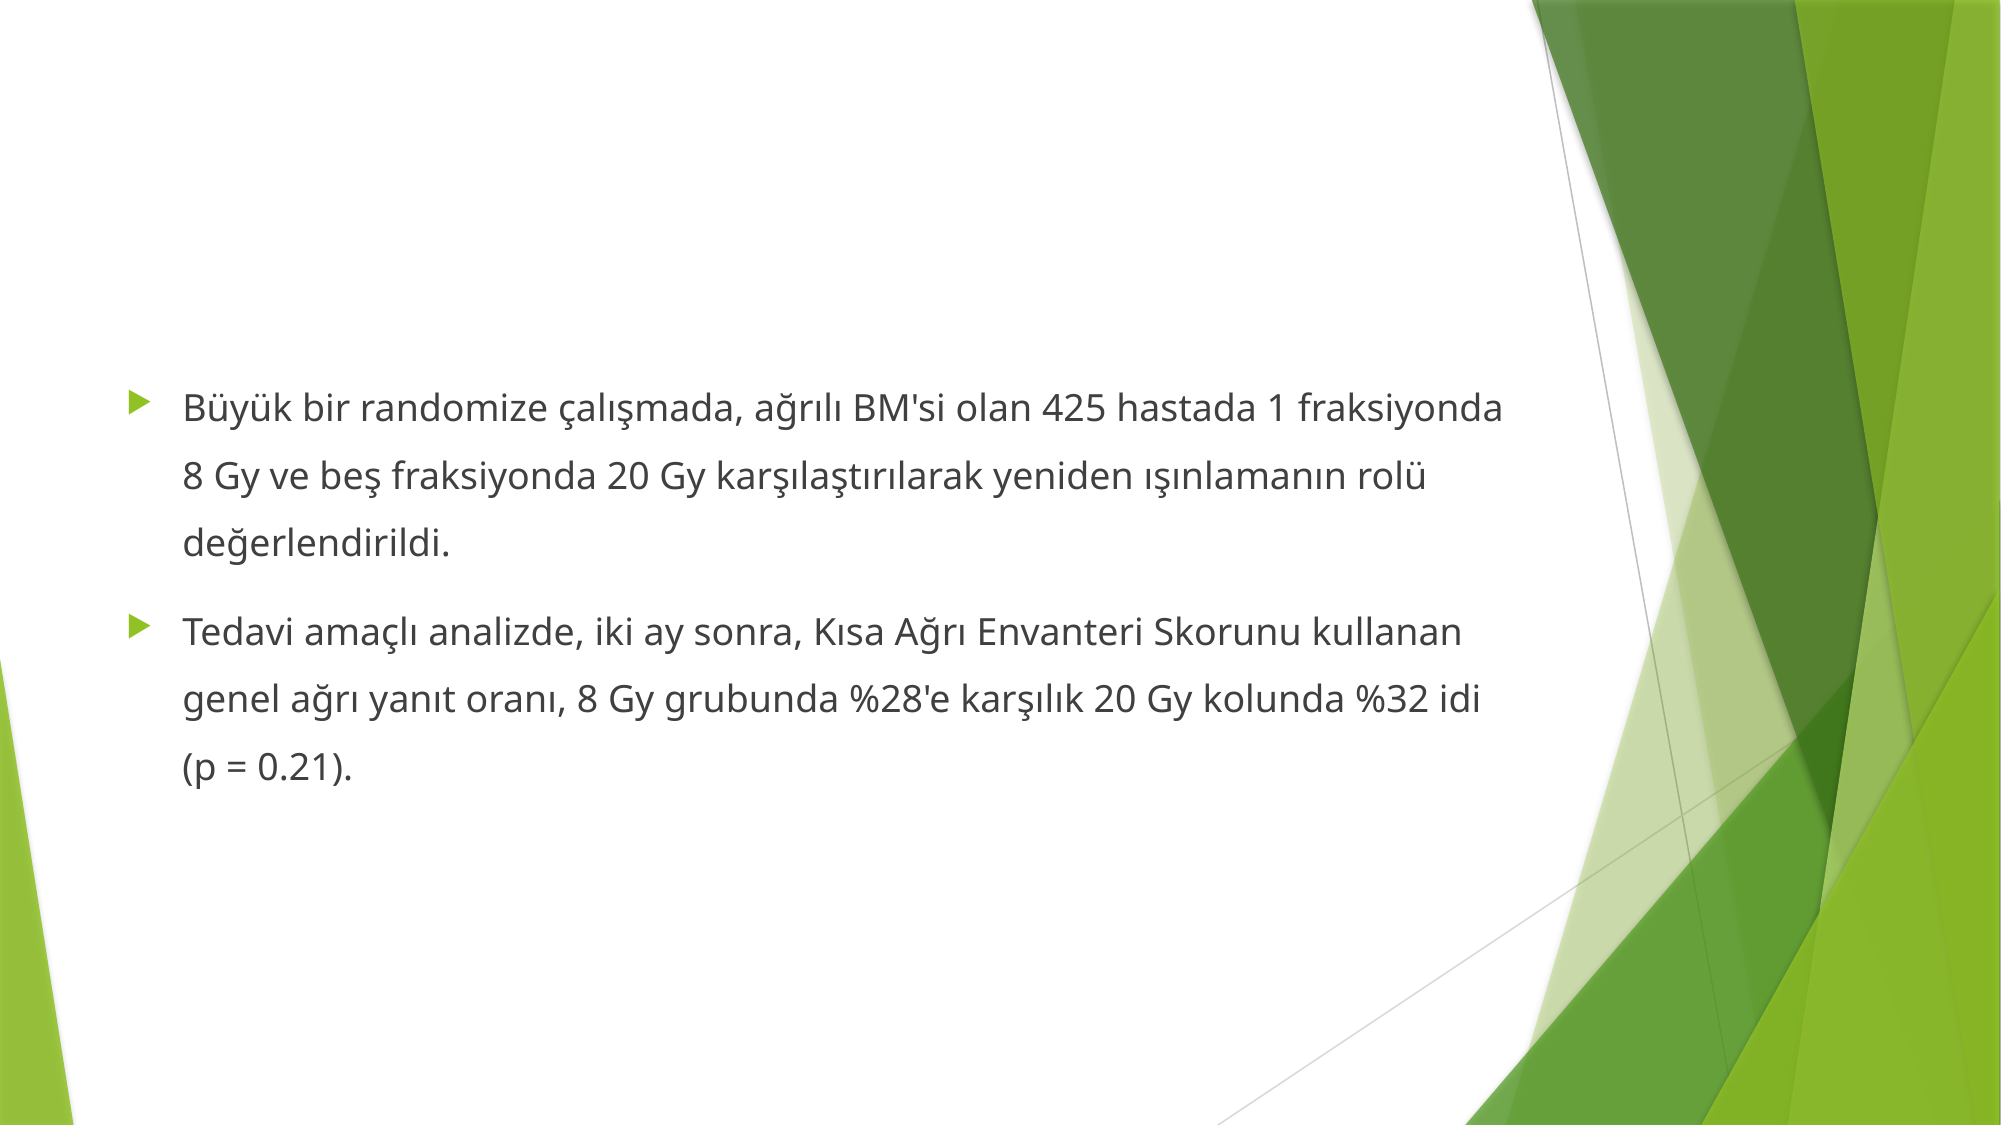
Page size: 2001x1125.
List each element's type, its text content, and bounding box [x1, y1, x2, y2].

list Büyük bir randomize çalışmada, ağrılı BM'si olan 425 hastada 1 fraksiyonda 8 Gy ve beş fraksiyonda 20 Gy karşılaştırılarak yeniden ışınlamanın rolü değerlendirildi. Tedavi amaçlı analizde, iki ay sonra, Kısa Ağrı Envanteri Skorunu kullanan genel ağrı yanıt oranı, 8 Gy grubunda %28'e karşılık 20 Gy kolunda %32 idi (p = 0.21). [111, 354, 1522, 992]
